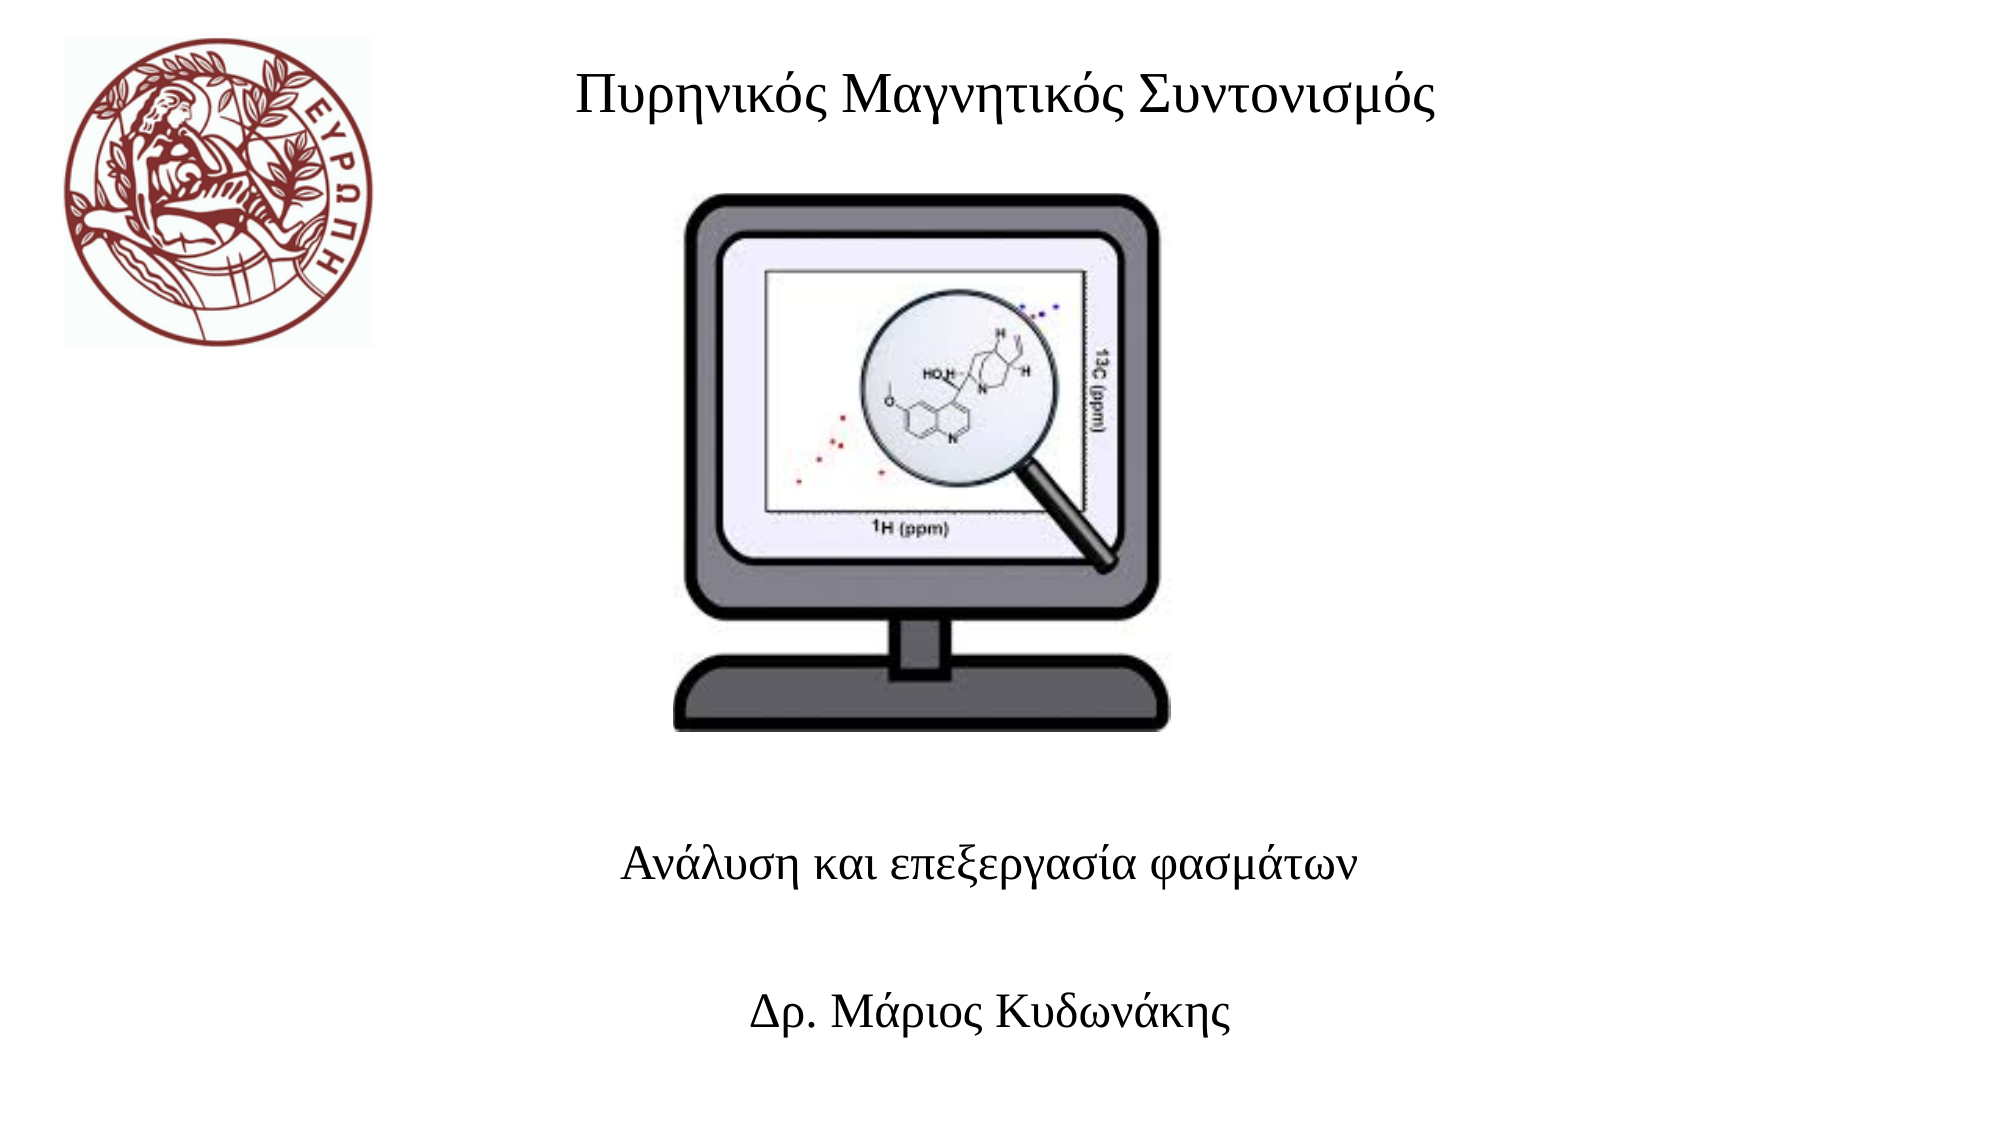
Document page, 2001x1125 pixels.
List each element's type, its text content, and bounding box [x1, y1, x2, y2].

subtitle Ανάλυση και επεξεργασία φασμάτων Δρ. Μάριος Κυδωνάκης [239, 829, 1740, 1047]
title Πυρηνικός Μαγνητικός Συντονισμός [374, 53, 1756, 203]
picture [61, 37, 374, 350]
picture [673, 193, 1171, 732]
